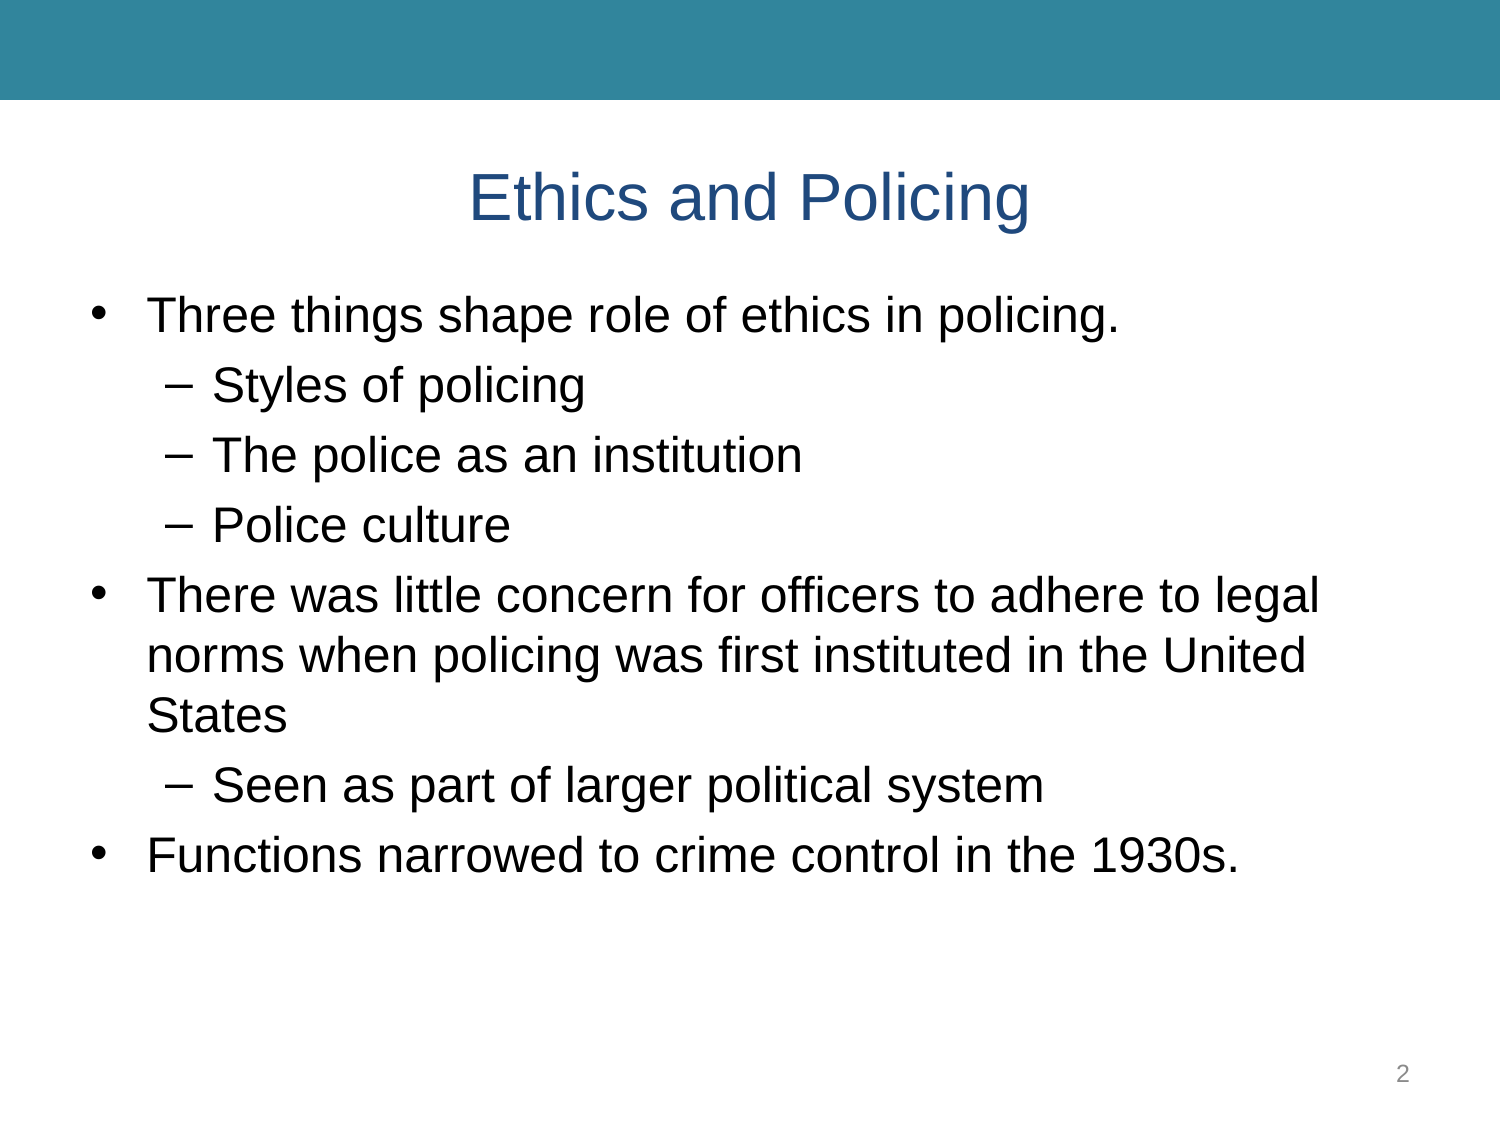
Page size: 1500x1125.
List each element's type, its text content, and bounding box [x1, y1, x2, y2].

list Three things shape role of ethics in policing. Styles of policing The police as an institution Police culture There was little concern for officers to adhere to legal norms when policing was first instituted in the United States Seen as part of larger political system Functions narrowed to crime control in the 1930s. [75, 275, 1425, 1018]
slide_number 2 [1350, 1042, 1425, 1103]
title Ethics and Policing [75, 99, 1425, 275]
